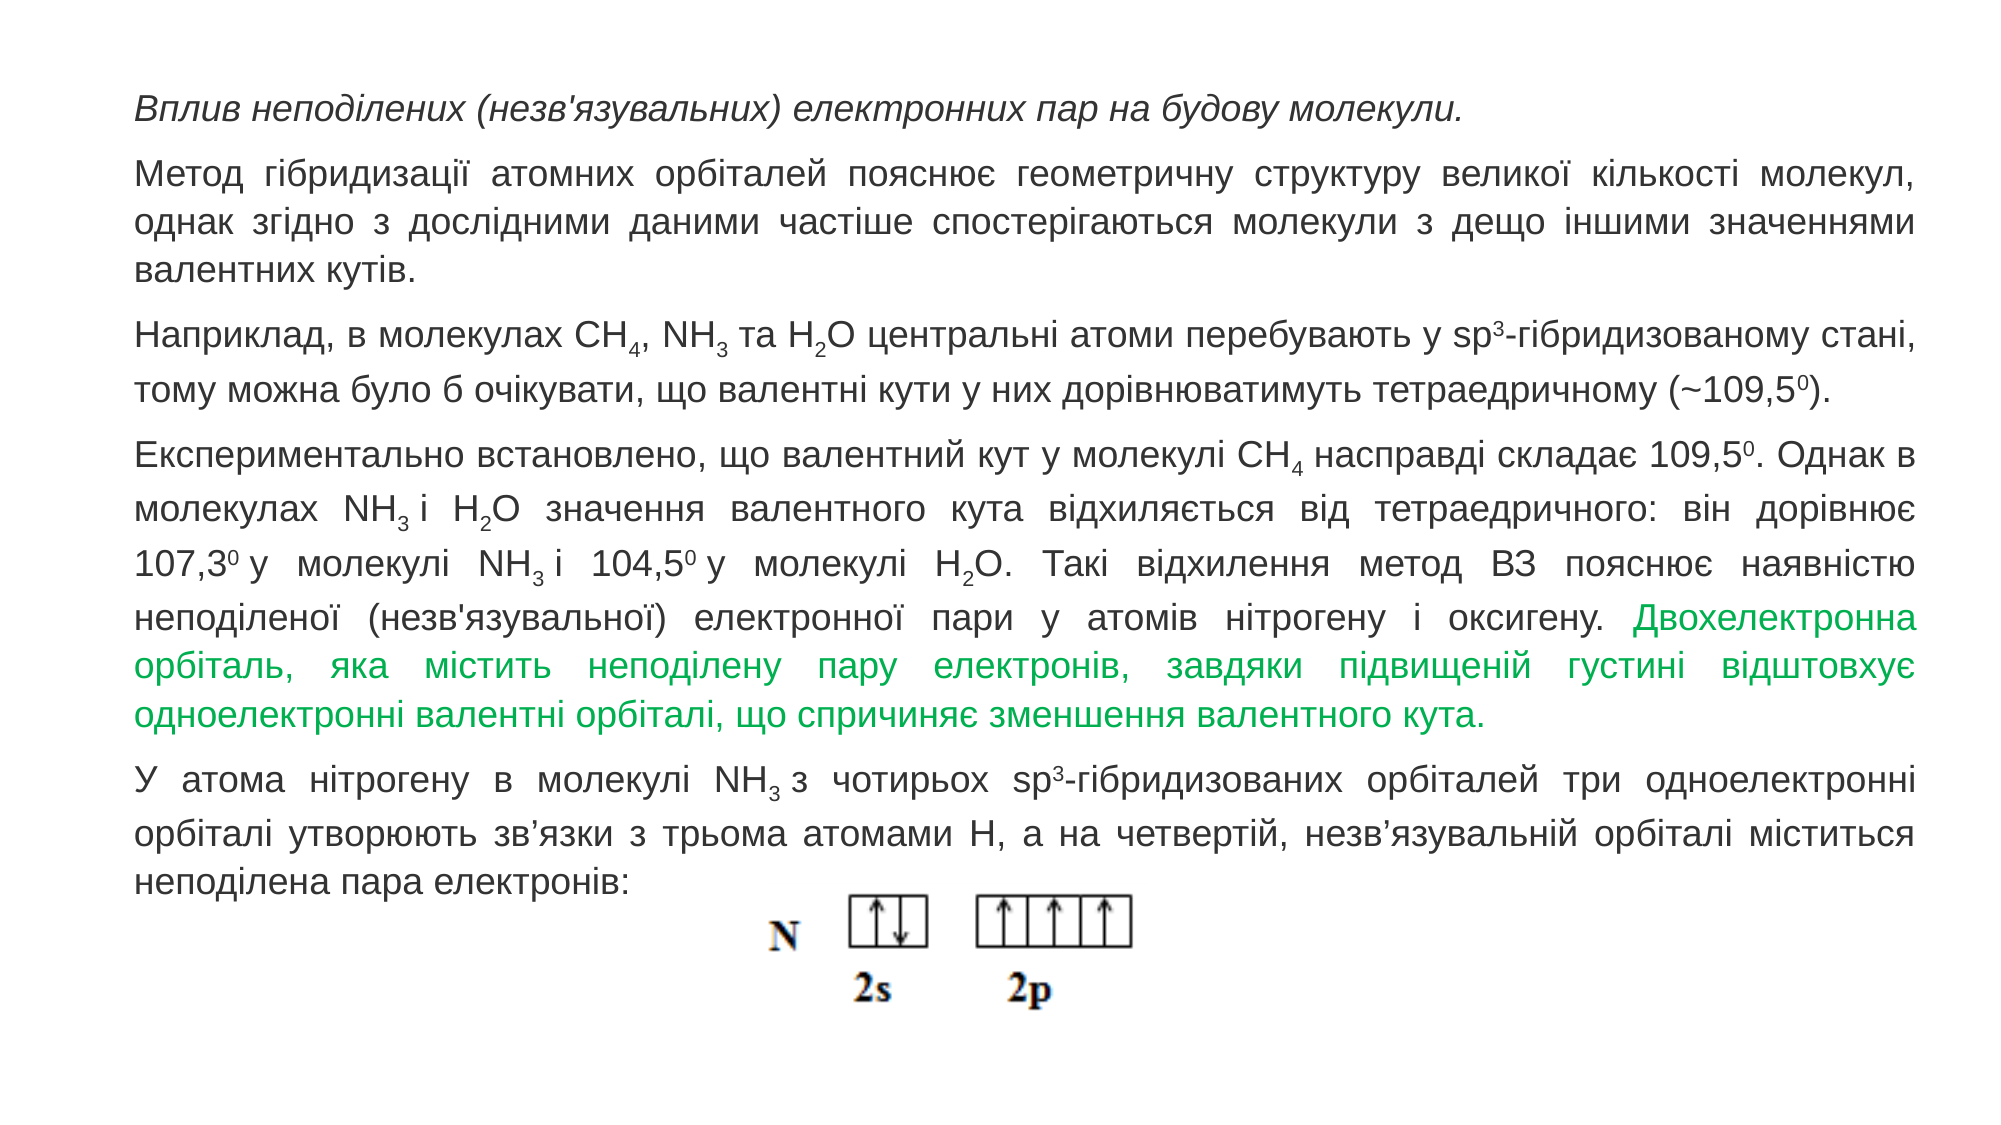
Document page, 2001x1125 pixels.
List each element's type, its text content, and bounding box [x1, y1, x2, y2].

picture [762, 882, 1149, 1013]
text_box Вплив неподілених (незв'язувальних) електронних пар на будову молекули. Метод гібридизації атомних орбіталей пояснює геометричну структуру великої кількості молекул, однак згідно з дослідними даними частіше спостерігаються молекули з дещо іншими значеннями валентних кутів. Наприклад, в молекулах СН4, NH3 та Н2О центральні атоми перебувають у sp3-гібридизованому стані, тому можна було б очікувати, що валентні кути у них дорівнюватимуть тетраедричному (~109,50). Експериментально встановлено, що валентний кут у молекулі СН4 насправді складає 109,50. Однак в молекулах NH3 і Н2О значення валентного кута відхиляється від тетраедричного: він дорівнює 107,30 у молекулі NH3 і 104,50 у молекулі Н2О. Такі відхилення метод ВЗ пояснює наявністю неподіленої (незв'язувальної) електронної пари у атомів нітрогену і оксигену. Двохелектронна орбіталь, яка містить неподілену пару електронів, завдяки підвищеній густині відштовхує одноелектронні валентні орбіталі, що спричиняє зменшення валентного кута. У атома нітрогену в молекулі NH3 з чотирьох sp3-гібридизованих орбіталей три одноелектронні орбіталі утворюють зв’язки з трьома атомами Н, а на четвертій, незв’язувальній орбіталі міститься неподілена пара електронів: [119, 73, 1932, 910]
